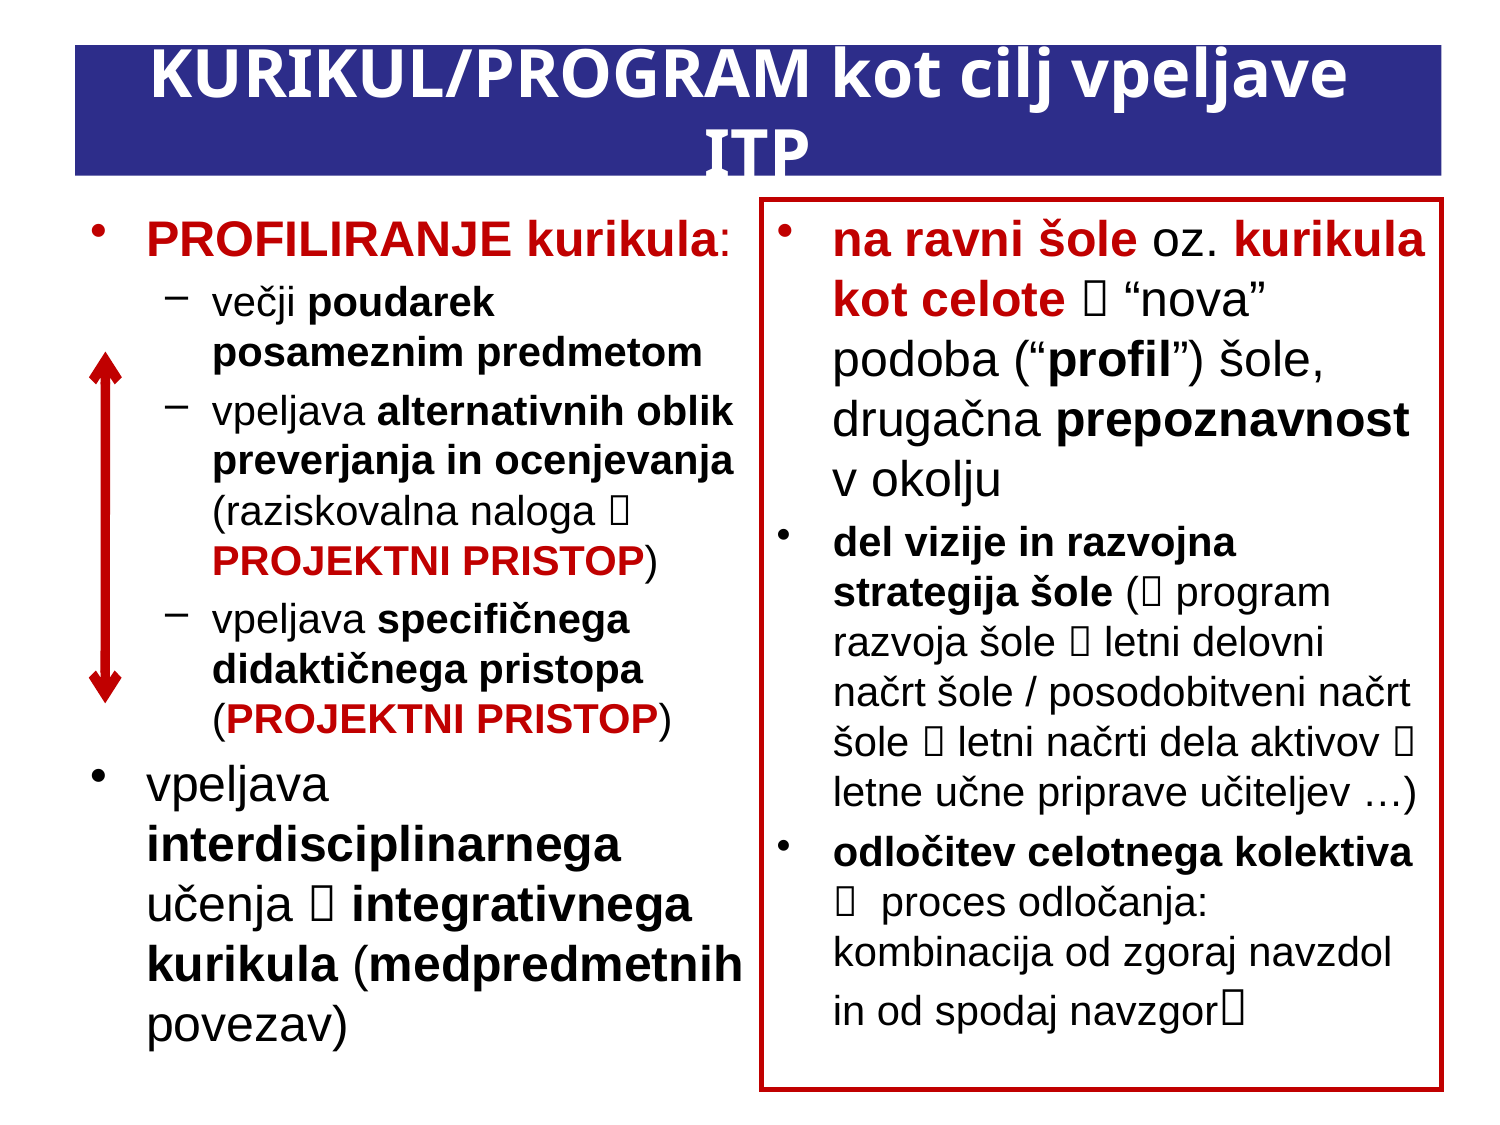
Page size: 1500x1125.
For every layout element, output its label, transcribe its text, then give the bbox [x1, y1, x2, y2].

list PROFILIRANJE kurikula: večji poudarek posameznim predmetom vpeljava alternativnih oblik preverjanja in ocenjevanja (raziskovalna naloga  PROJEKTNI PRISTOP) vpeljava specifičnega didaktičnega pristopa (PROJEKTNI PRISTOP) vpeljava interdisciplinarnega učenja  integrativnega kurikula (medpredmetnih povezav) [75, 199, 761, 1079]
title KURIKUL/PROGRAM kot cilj vpeljave ITP [75, 45, 1442, 176]
list na ravni šole oz. kurikula kot celote  “nova” podoba (“profil”) šole, drugačna prepoznavnost v okolju del vizije in razvojna strategija šole ( program razvoja šole  letni delovni načrt šole / posodobitveni načrt šole  letni načrti dela aktivov  letne učne priprave učiteljev …) odločitev celotnega kolektiva  proces odločanja: kombinacija od zgoraj navzdol in od spodaj navzgor [761, 199, 1442, 1090]
